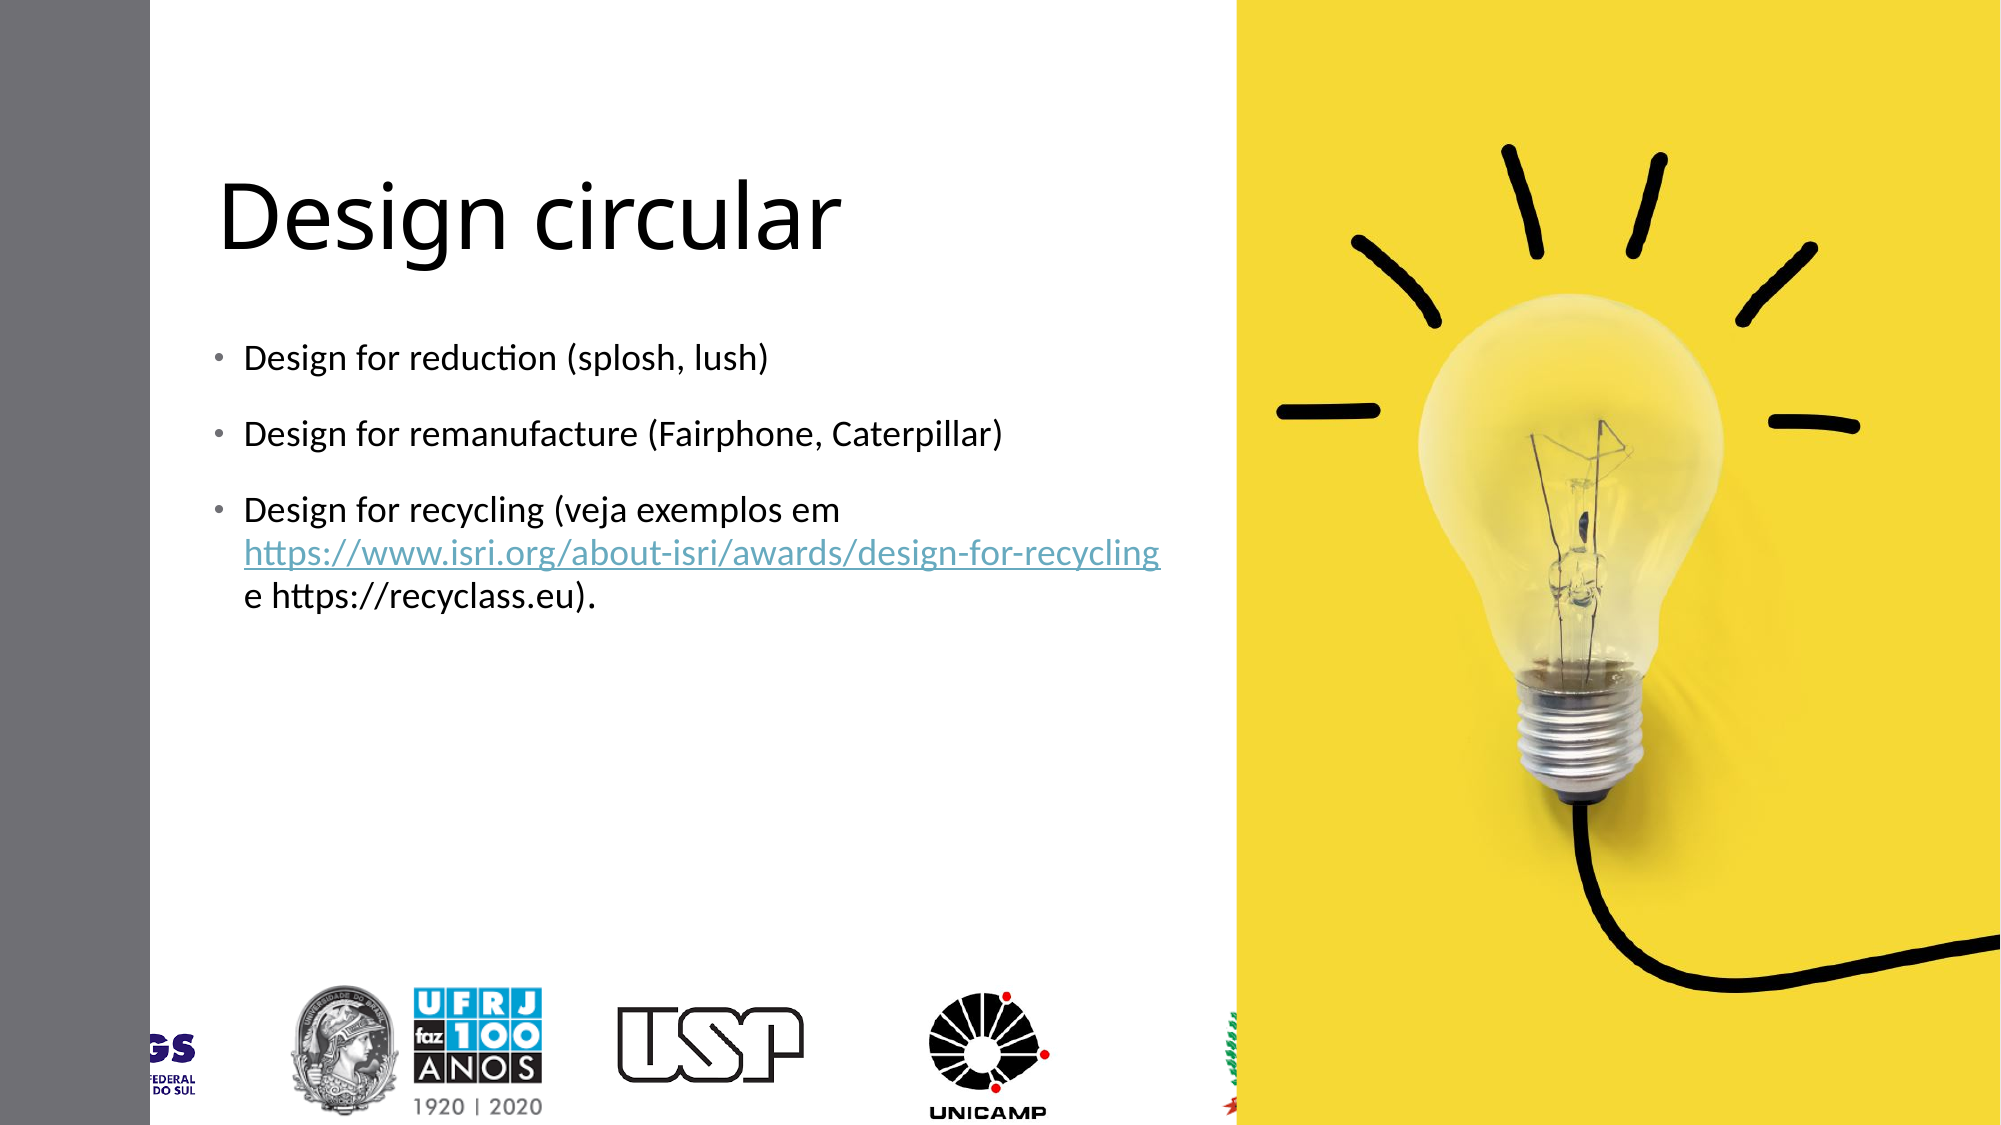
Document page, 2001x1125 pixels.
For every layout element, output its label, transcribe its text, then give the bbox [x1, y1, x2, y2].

picture [151, 985, 240, 1125]
list Design for reduction (splosh, lush) Design for remanufacture (Fairphone, Caterpillar) Design for recycling (veja exemplos em https://www.isri.org/about-isri/awards/design-for-recycling e https://recyclass.eu). [198, 328, 1186, 1014]
picture [271, 1014, 577, 1125]
picture [853, 1014, 1119, 1125]
text_box [0, 0, 151, 1125]
title Design circular [201, 60, 1186, 278]
picture [1139, 0, 2000, 1125]
picture [608, 1014, 810, 1125]
